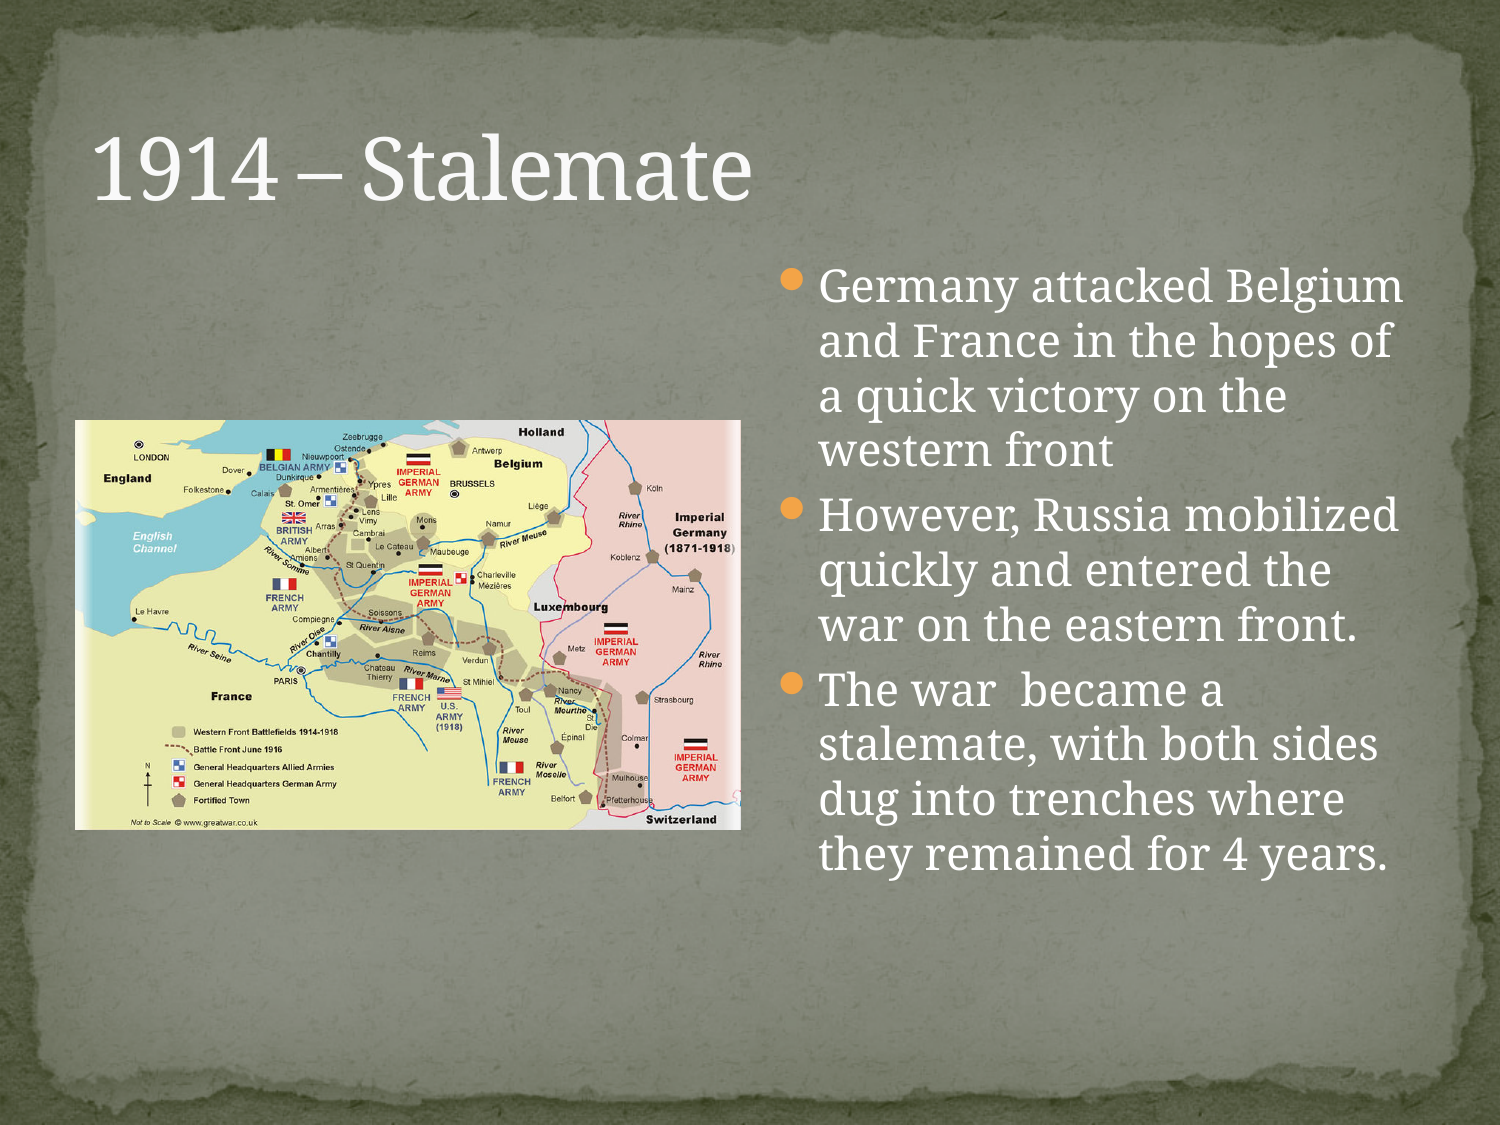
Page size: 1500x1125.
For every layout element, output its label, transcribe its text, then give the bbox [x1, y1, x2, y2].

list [77, 252, 740, 998]
list Germany attacked Belgium and France in the hopes of a quick victory on the western front However, Russia mobilized quickly and entered the war on the eastern front. The war became a stalemate, with both sides dug into trenches where they remained for 4 years. [762, 249, 1429, 1000]
title 1914 – Stalemate [74, 24, 1425, 225]
